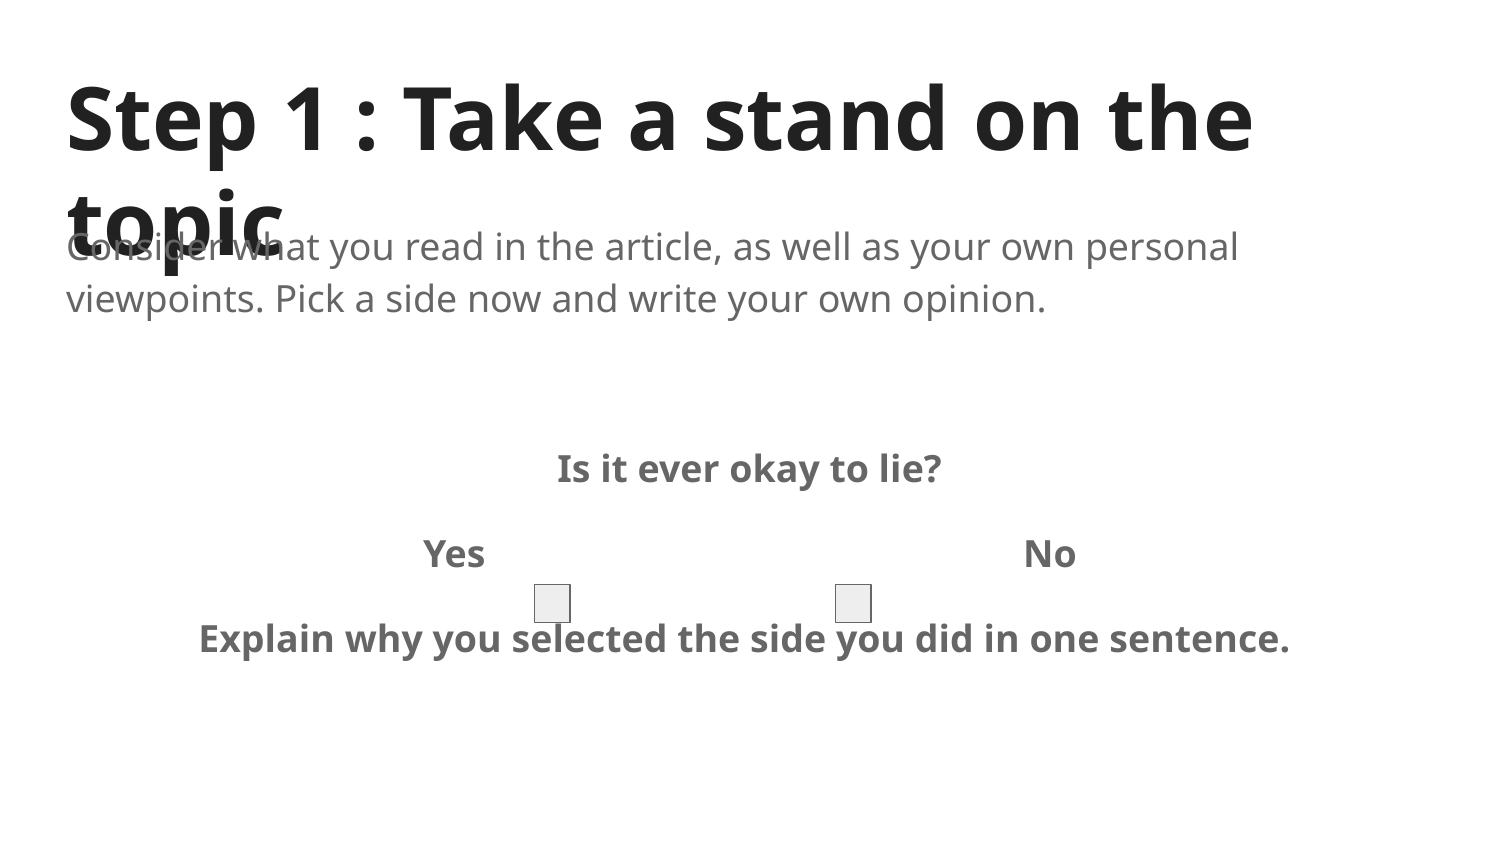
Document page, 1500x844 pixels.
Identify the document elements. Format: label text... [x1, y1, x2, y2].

list Consider what you read in the article, as well as your own personal viewpoints. Pick a side now and write your own opinion. Is it ever okay to lie? Yes No Explain why you selected the side you did in one sentence. [51, 201, 1449, 750]
text_box [534, 584, 570, 623]
text_box [835, 584, 871, 623]
title Step 1 : Take a stand on the topic [51, 48, 1449, 180]
